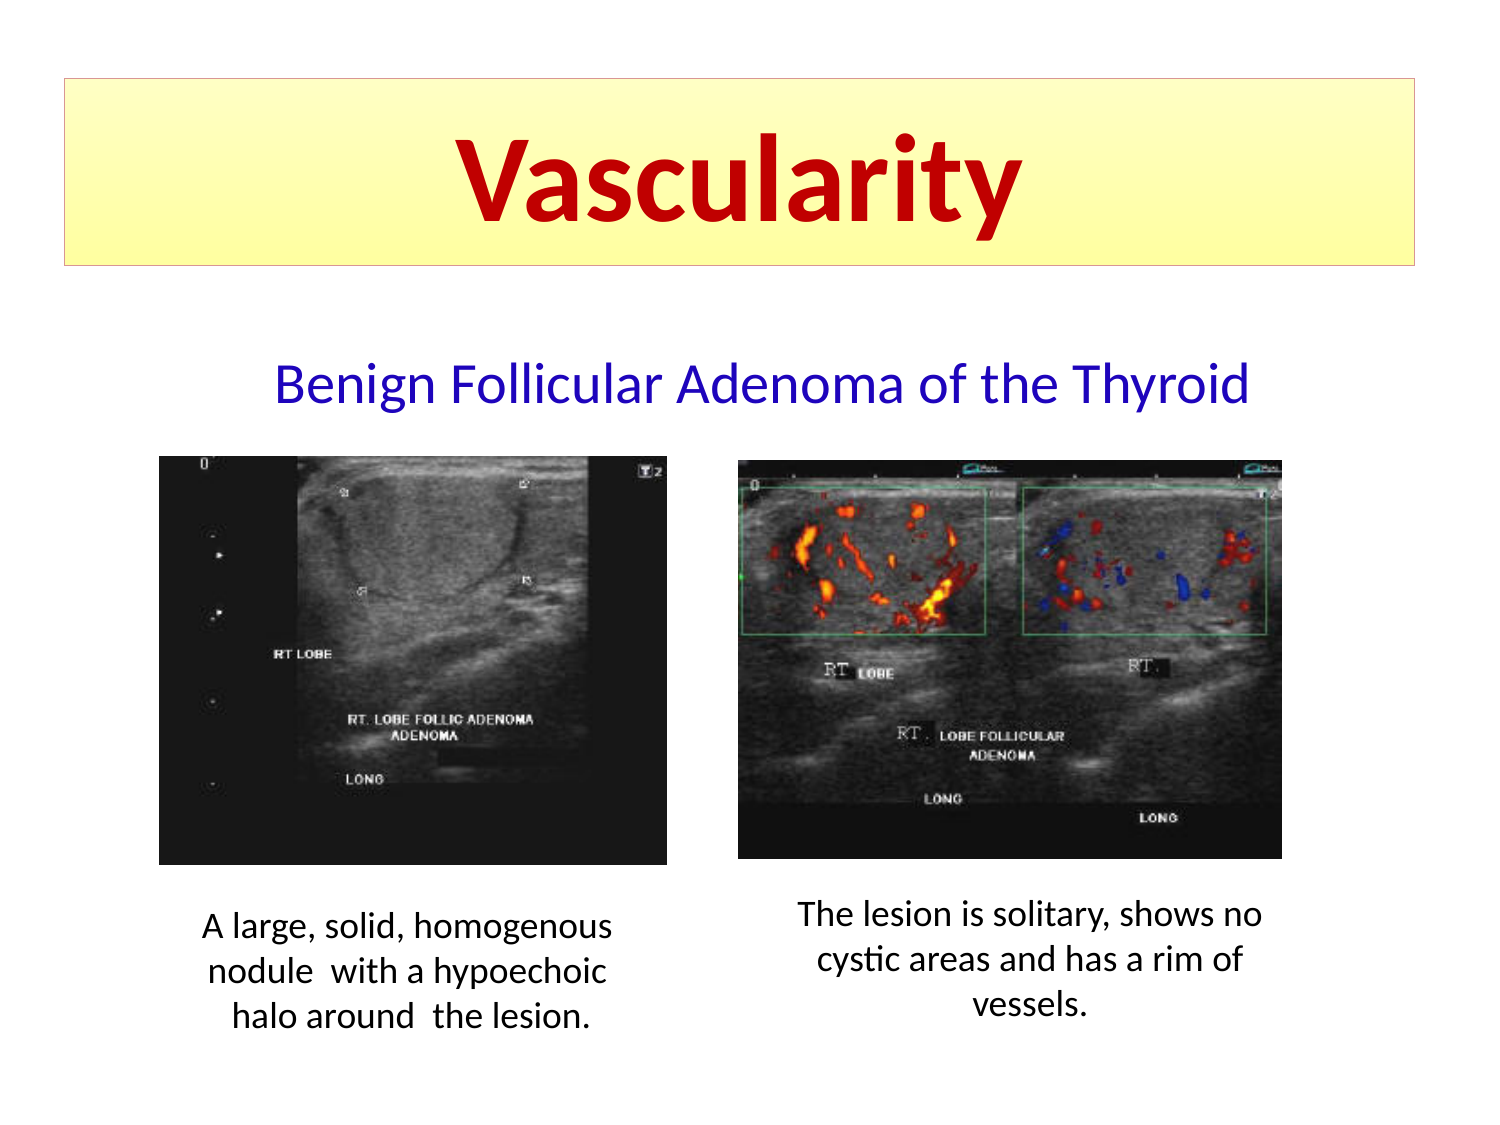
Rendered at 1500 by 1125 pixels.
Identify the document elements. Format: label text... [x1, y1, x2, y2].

picture [159, 455, 668, 865]
text_box The lesion is solitary, shows no cystic areas and has a rim of vessels. [655, 881, 1406, 1032]
text_box A large, solid, homogenous nodule with a hypoechoic halo around the lesion. [135, 893, 680, 1043]
text_box Benign Follicular Adenoma of the Thyroid [259, 338, 1266, 423]
title Vascularity [64, 78, 1415, 266]
picture [737, 460, 1282, 860]
